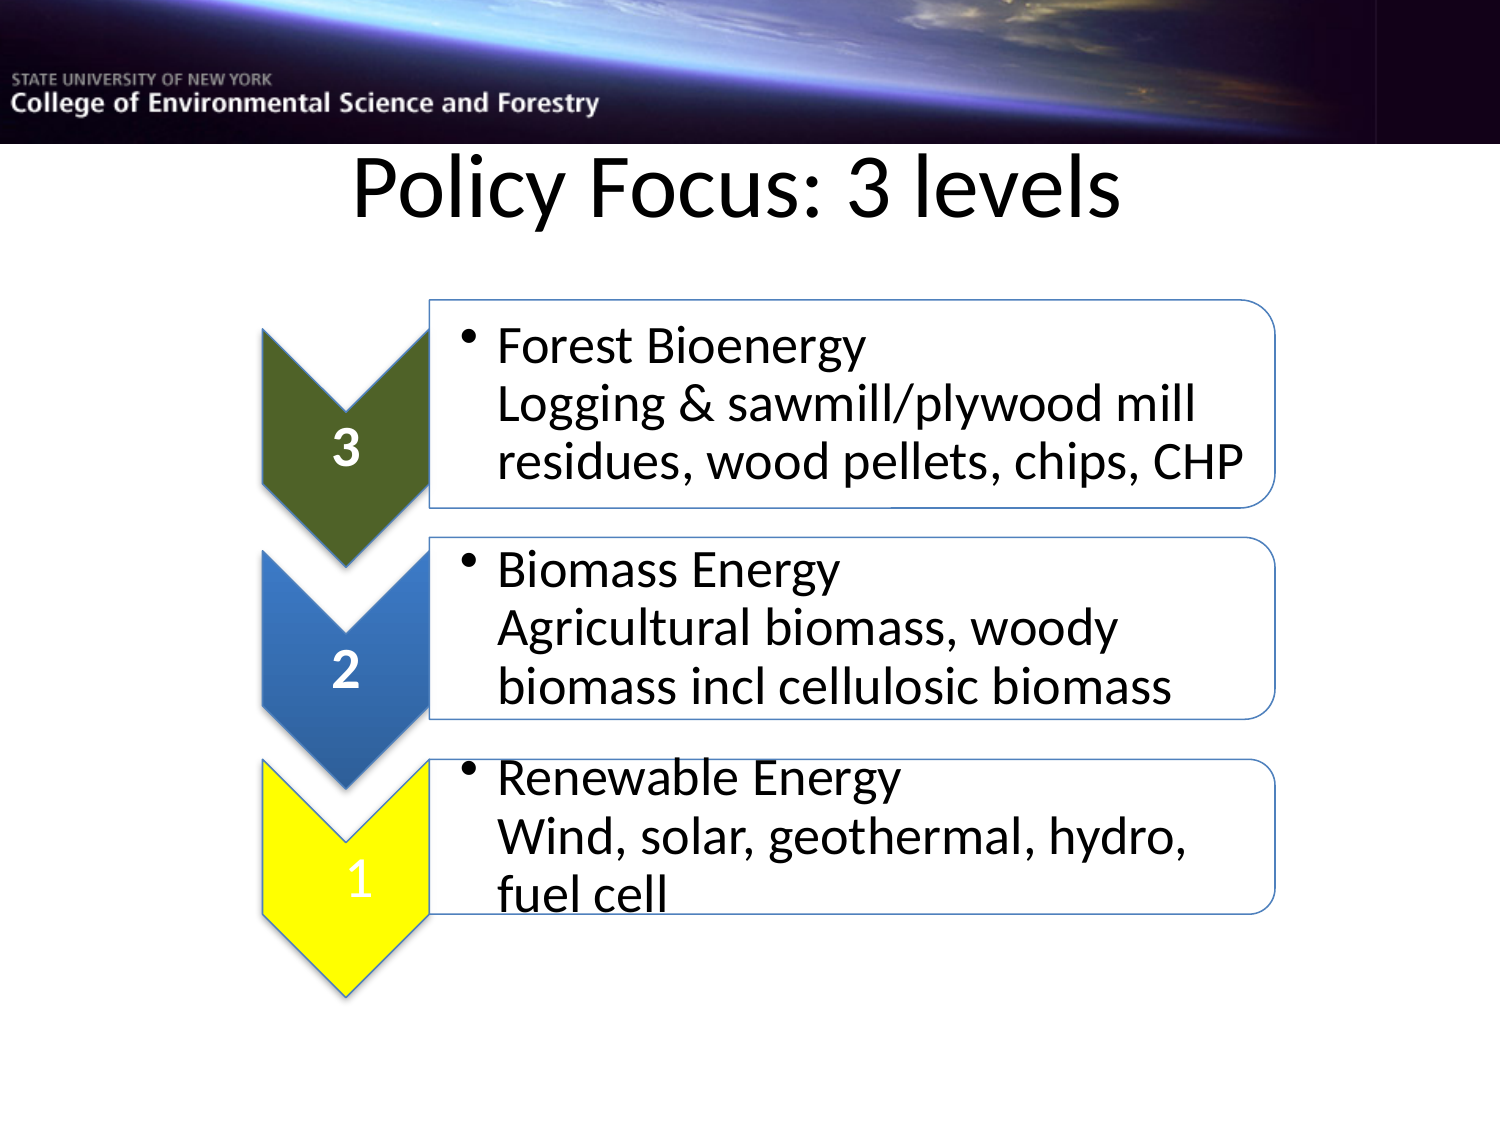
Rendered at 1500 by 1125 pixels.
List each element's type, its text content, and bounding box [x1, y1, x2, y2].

picture [0, 0, 1500, 144]
title Policy Focus: 3 levels [62, 152, 1413, 275]
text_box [262, 299, 1276, 1001]
